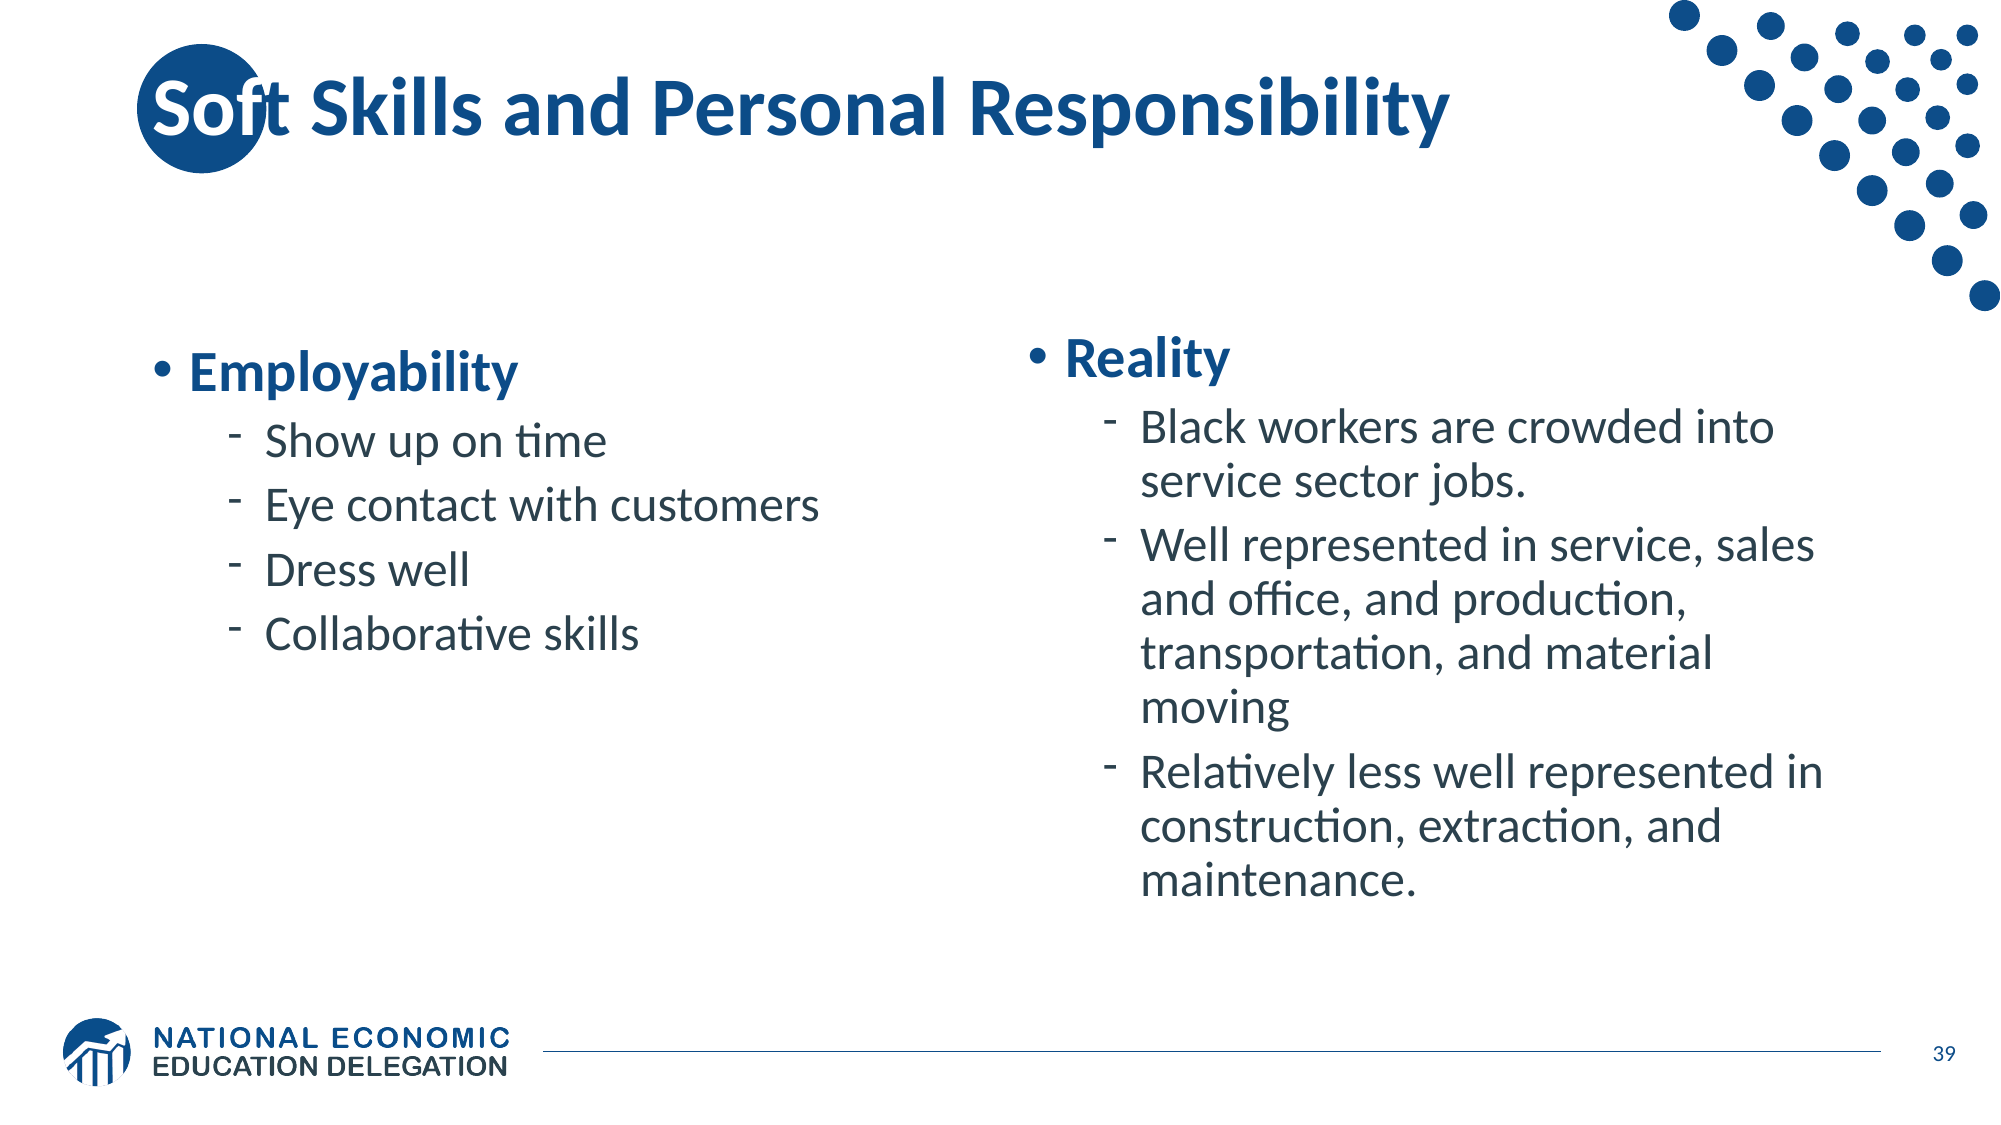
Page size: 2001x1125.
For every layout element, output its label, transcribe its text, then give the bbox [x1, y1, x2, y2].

slide_number 39 [1521, 1022, 1972, 1082]
list Reality Black workers are crowded into service sector jobs. Well represented in service, sales and office, and production, transportation, and material moving Relatively less well represented in construction, extraction, and maintenance. [1012, 273, 1863, 961]
list Employability Show up on time Eye contact with customers Dress well Collaborative skills [137, 273, 988, 961]
picture [55, 1013, 520, 1091]
title Soft Skills and Personal Responsibility [137, 0, 1863, 218]
